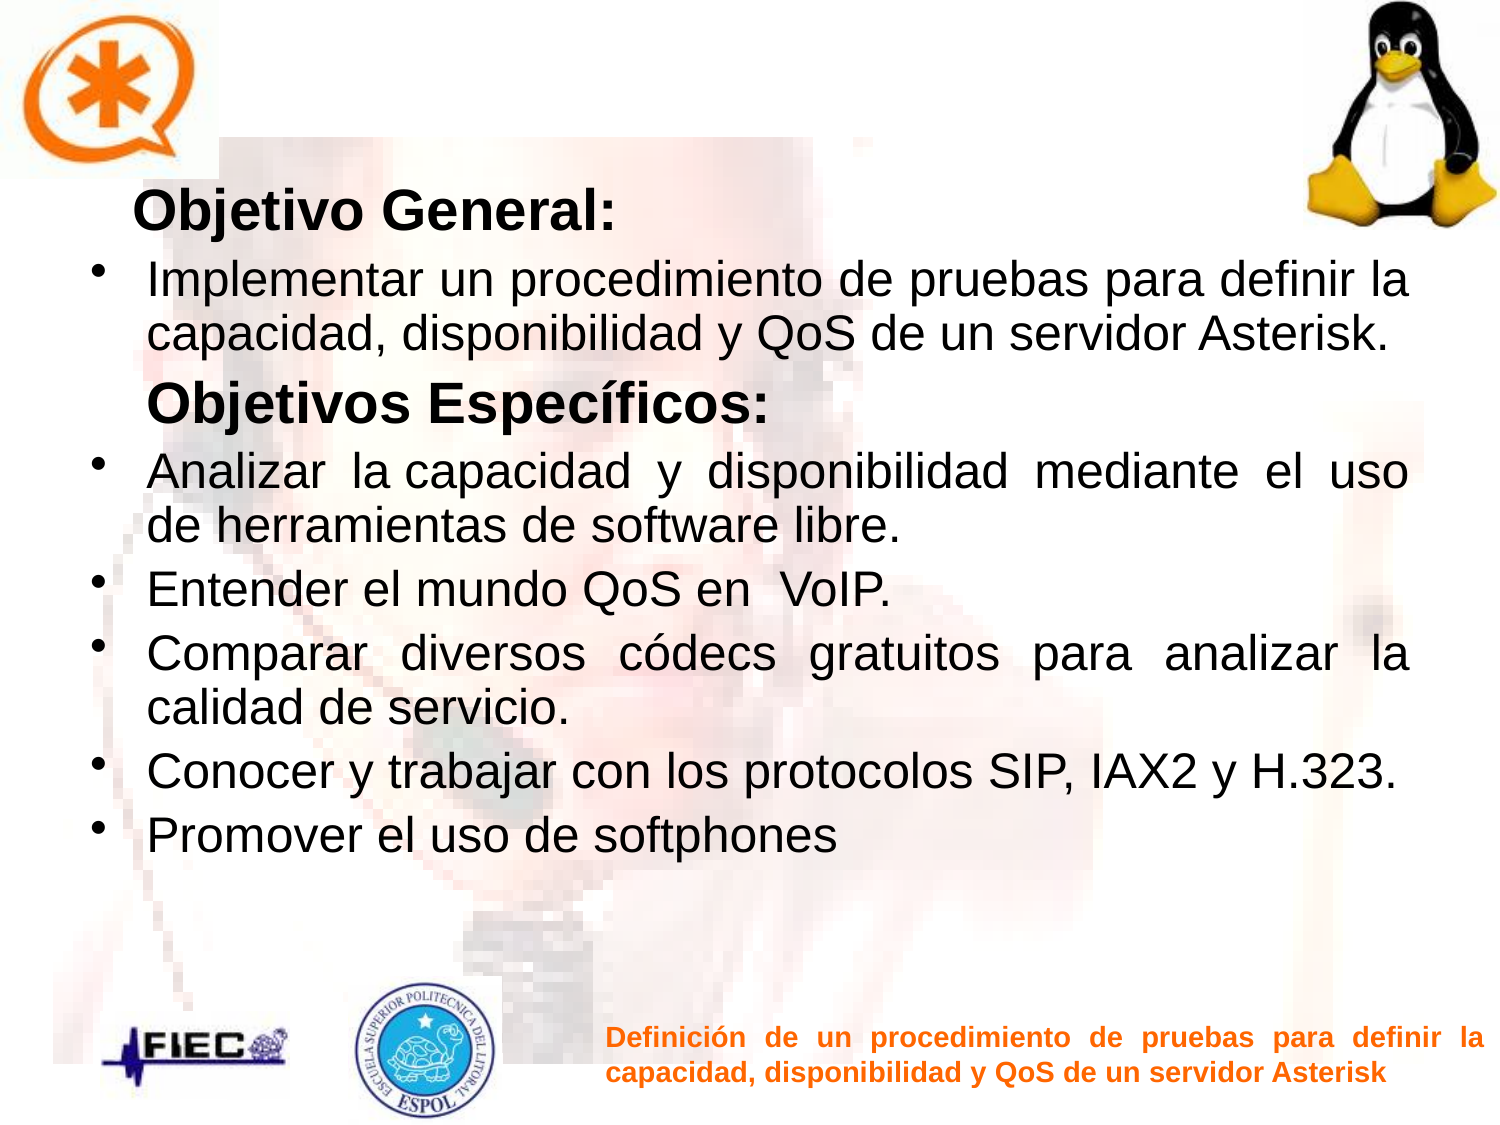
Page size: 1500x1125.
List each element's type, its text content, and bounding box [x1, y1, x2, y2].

picture [0, 0, 1500, 1125]
text_box Definición de un procedimiento de pruebas para definir la capacidad, disponibilidad y QoS de un servidor Asterisk [590, 1011, 1500, 1097]
